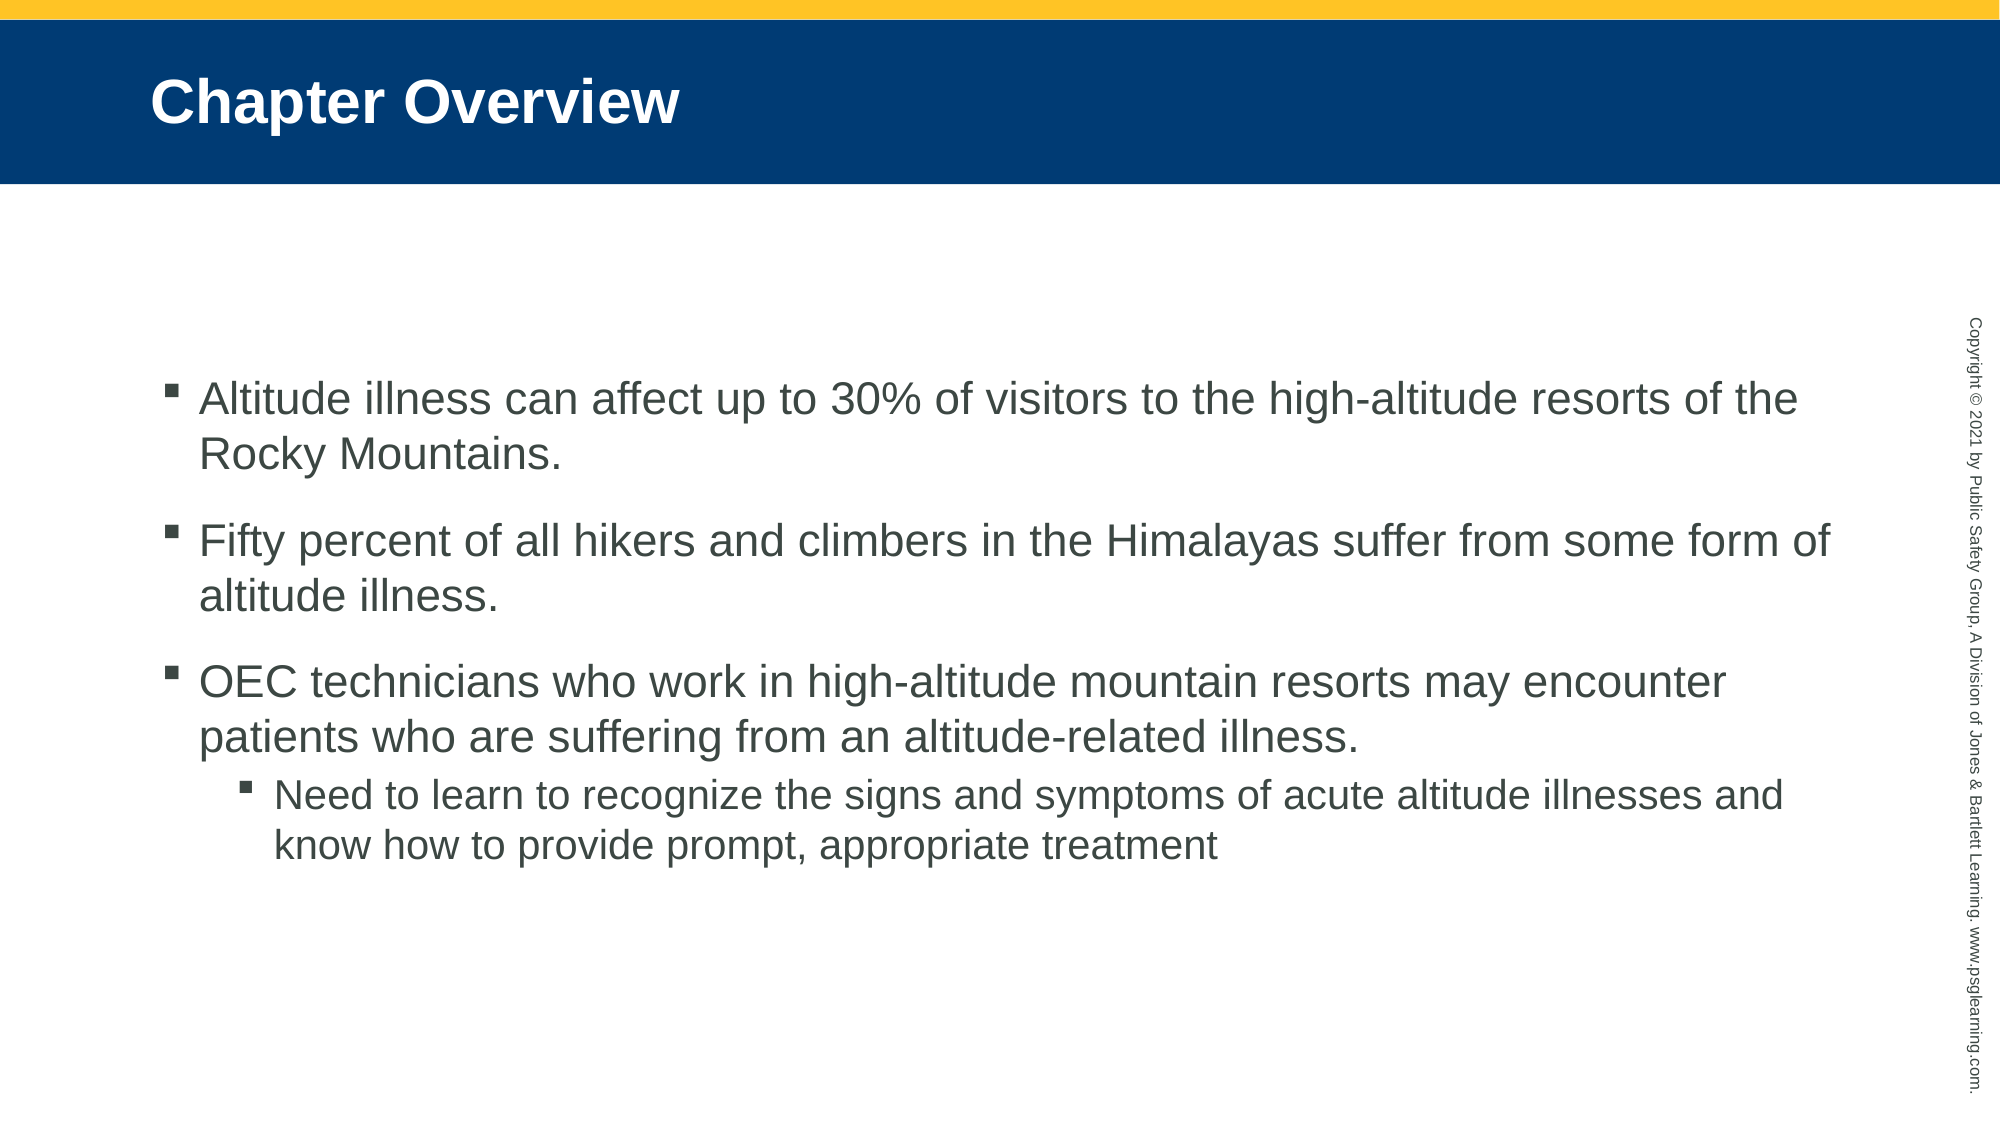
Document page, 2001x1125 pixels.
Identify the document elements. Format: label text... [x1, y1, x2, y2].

title Chapter Overview [0, 19, 2000, 185]
list Altitude illness can affect up to 30% of visitors to the high-altitude resorts of the Rocky Mountains. Fifty percent of all hikers and climbers in the Himalayas suffer from some form of altitude illness. OEC technicians who work in high-altitude mountain resorts may encounter patients who are suffering from an altitude-related illness. Need to learn to recognize the signs and symptoms of acute altitude illnesses and know how to provide prompt, appropriate treatment [146, 361, 1859, 1016]
